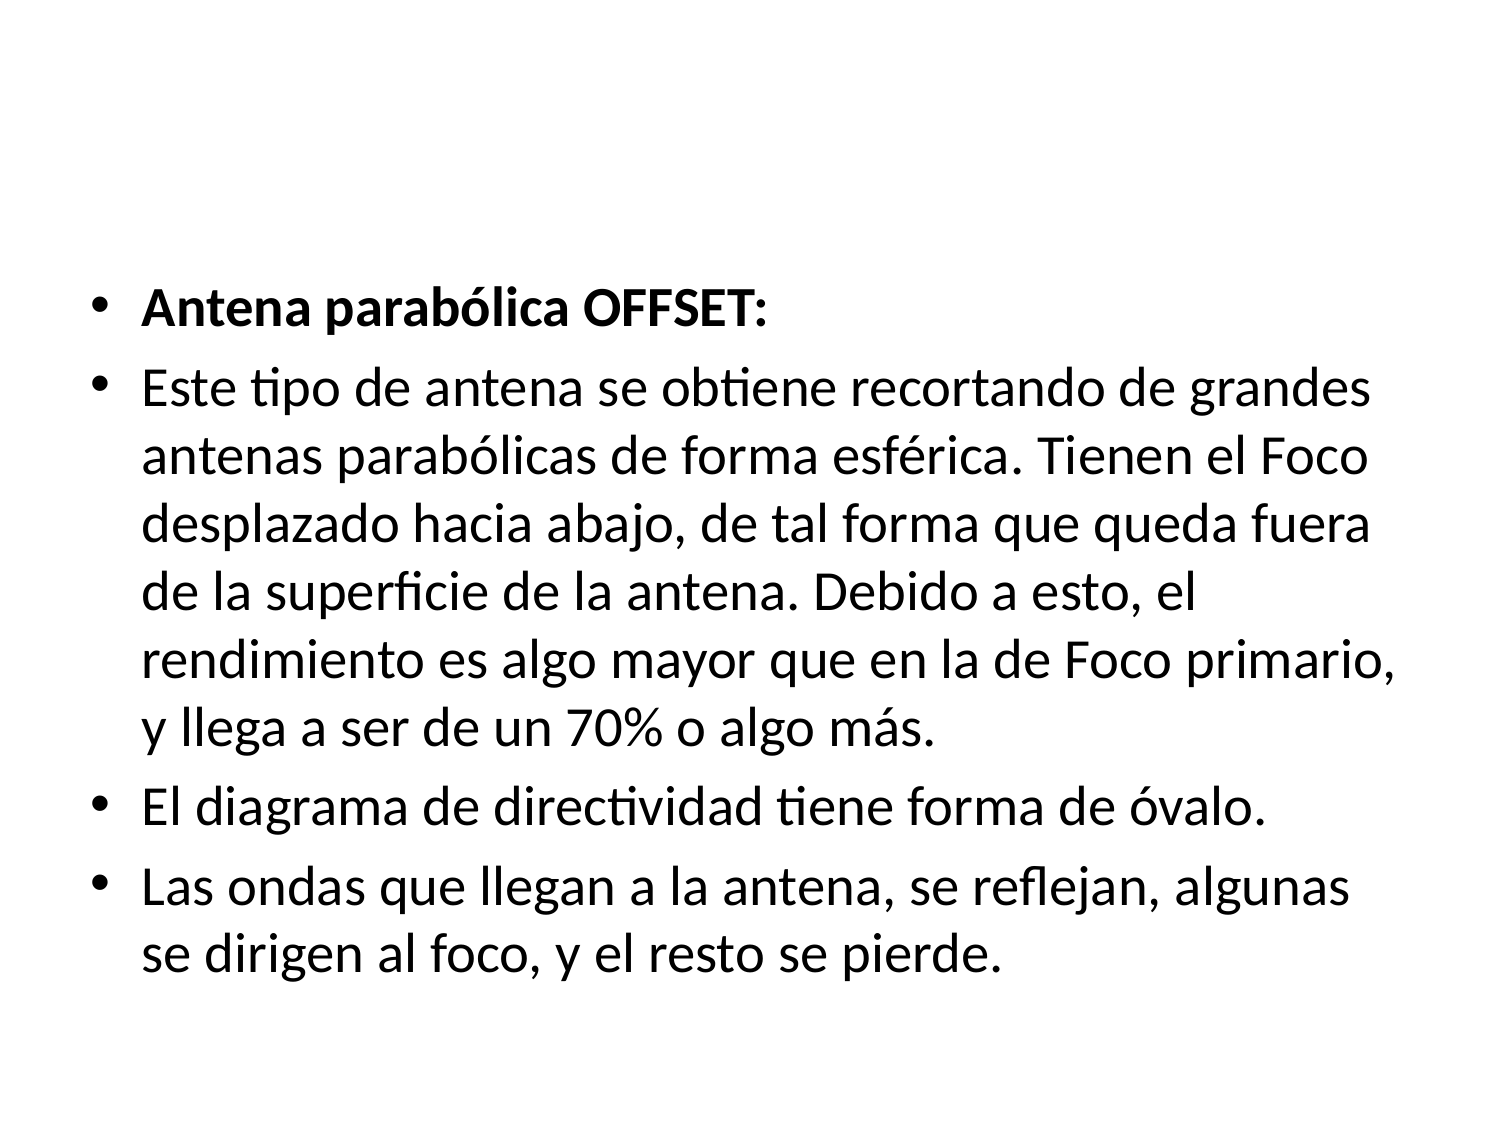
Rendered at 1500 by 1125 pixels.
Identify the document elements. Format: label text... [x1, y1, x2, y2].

list Antena parabólica OFFSET: Este tipo de antena se obtiene recortando de grandes antenas parabólicas de forma esférica. Tienen el Foco desplazado hacia abajo, de tal forma que queda fuera de la superficie de la antena. Debido a esto, el rendimiento es algo mayor que en la de Foco primario, y llega a ser de un 70% o algo más. El diagrama de directividad tiene forma de óvalo. Las ondas que llegan a la antena, se reflejan, algunas se dirigen al foco, y el resto se pierde. [75, 262, 1425, 1005]
